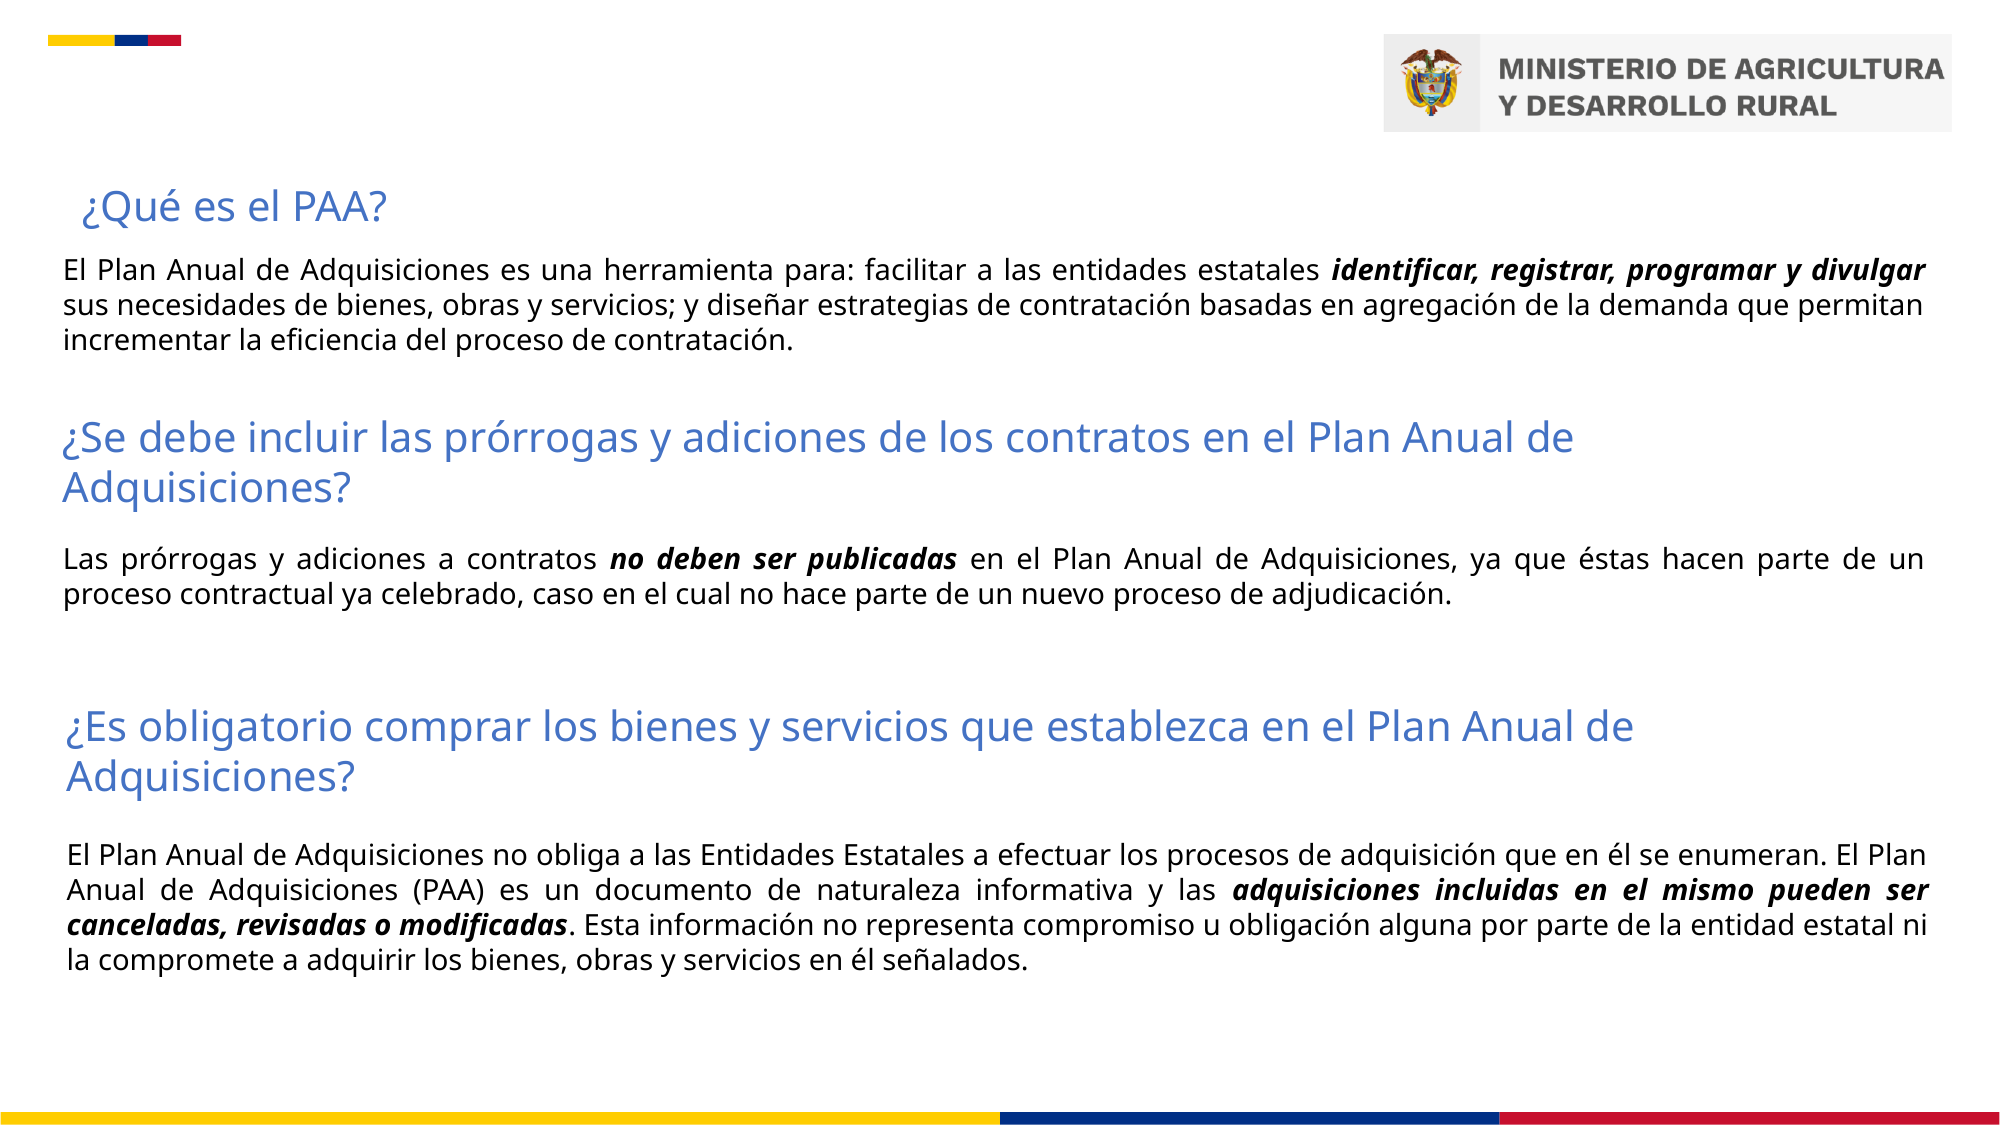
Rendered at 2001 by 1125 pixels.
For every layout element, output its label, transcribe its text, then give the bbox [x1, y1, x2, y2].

text_box [1383, 34, 1952, 132]
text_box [0, 1112, 2000, 1125]
text_box El Plan Anual de Adquisiciones es una herramienta para: facilitar a las entidades estatales identificar, registrar, programar y divulgar sus necesidades de bienes, obras y servicios; y diseñar estrategias de contratación basadas en agregación de la demanda que permitan incrementar la eficiencia del proceso de contratación. [48, 243, 1941, 364]
text_box ¿Qué es el PAA? [67, 172, 403, 238]
text_box ¿Es obligatorio comprar los bienes y servicios que establezca en el Plan Anual de Adquisiciones? [51, 692, 1876, 808]
text_box ¿Se debe incluir las prórrogas y adiciones de los contratos en el Plan Anual de Adquisiciones? [48, 403, 1872, 519]
text_box Las prórrogas y adiciones a contratos no deben ser publicadas en el Plan Anual de Adquisiciones, ya que éstas hacen parte de un proceso contractual ya celebrado, caso en el cual no hace parte de un nuevo proceso de adjudicación. [48, 533, 1941, 618]
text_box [48, 34, 182, 46]
text_box El Plan Anual de Adquisiciones no obliga a las Entidades Estatales a efectuar los procesos de adquisición que en él se enumeran. El Plan Anual de Adquisiciones (PAA) es un documento de naturaleza informativa y las adquisiciones incluidas en el mismo pueden ser canceladas, revisadas o modificadas. Esta información no representa compromiso u obligación alguna por parte de la entidad estatal ni la compromete a adquirir los bienes, obras y servicios en él señalados. [51, 829, 1945, 984]
